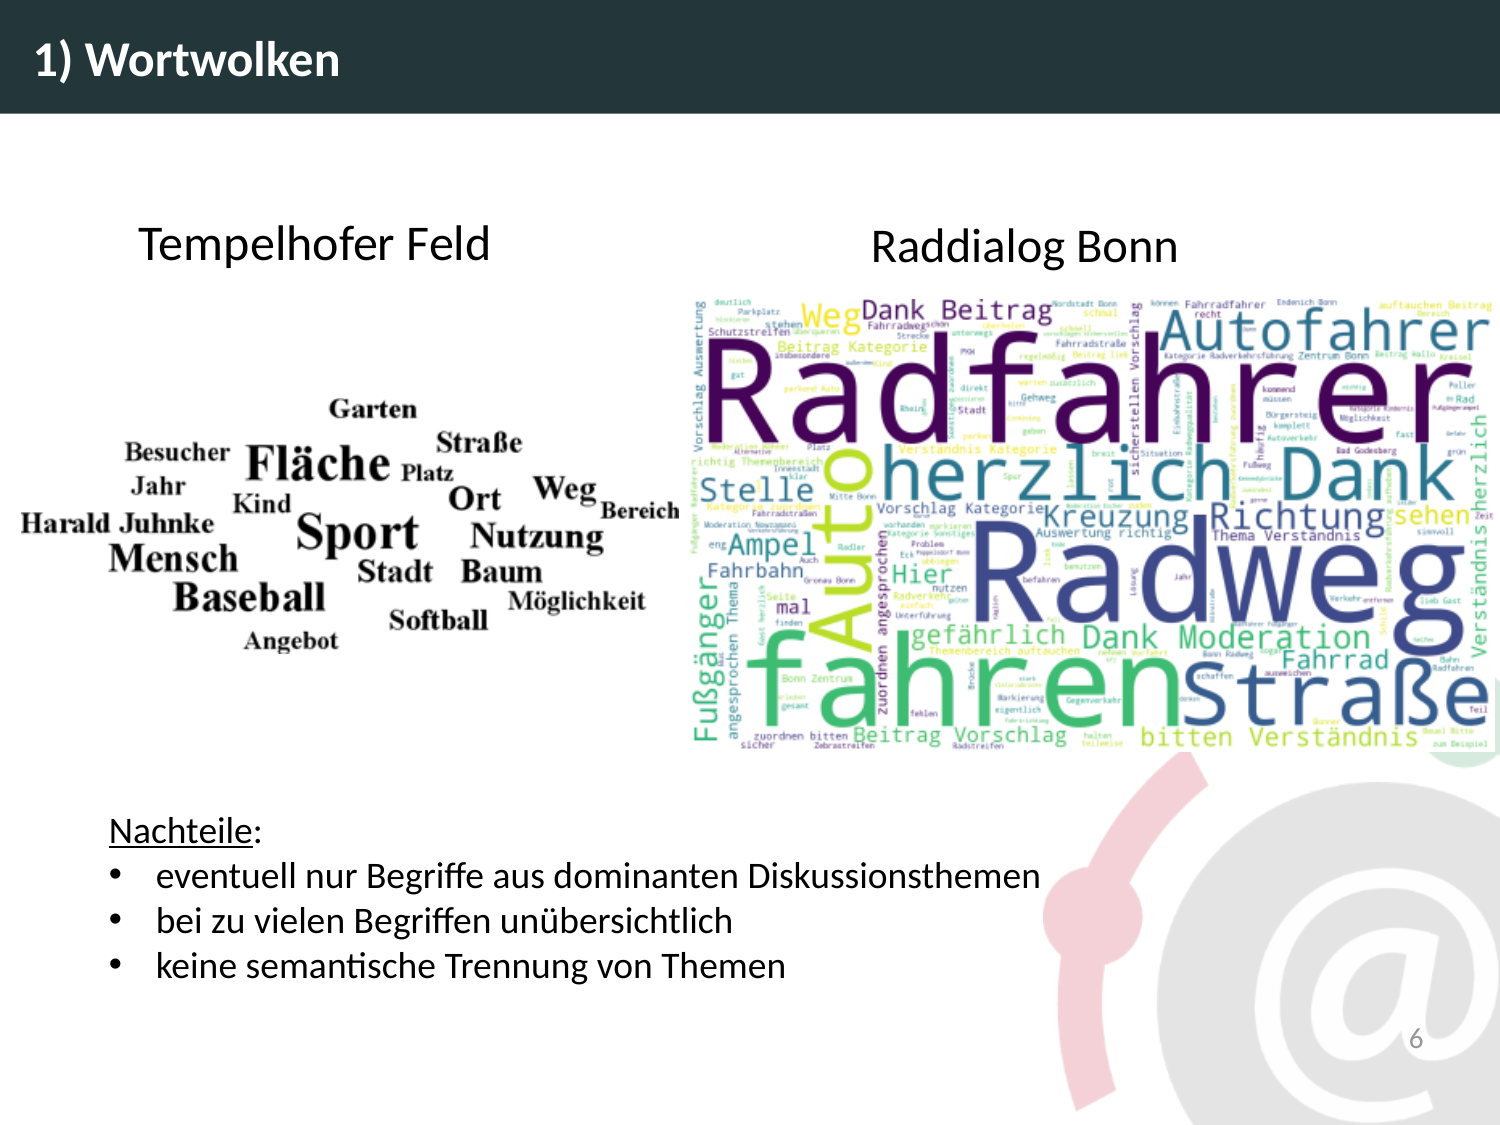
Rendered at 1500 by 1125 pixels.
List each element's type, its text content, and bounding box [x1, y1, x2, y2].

title 1) Wortwolken [17, 15, 1500, 99]
text_box Tempelhofer Feld [123, 203, 619, 280]
picture [690, 299, 1500, 1125]
picture [20, 398, 680, 654]
text_box Nachteile: eventuell nur Begriffe aus dominanten Diskussionsthemen bei zu vielen Begriffen unübersichtlich keine semantische Trennung von Themen [94, 798, 1057, 994]
list Raddialog Bonn [855, 206, 1218, 280]
slide_number 6 [1250, 1012, 1439, 1075]
